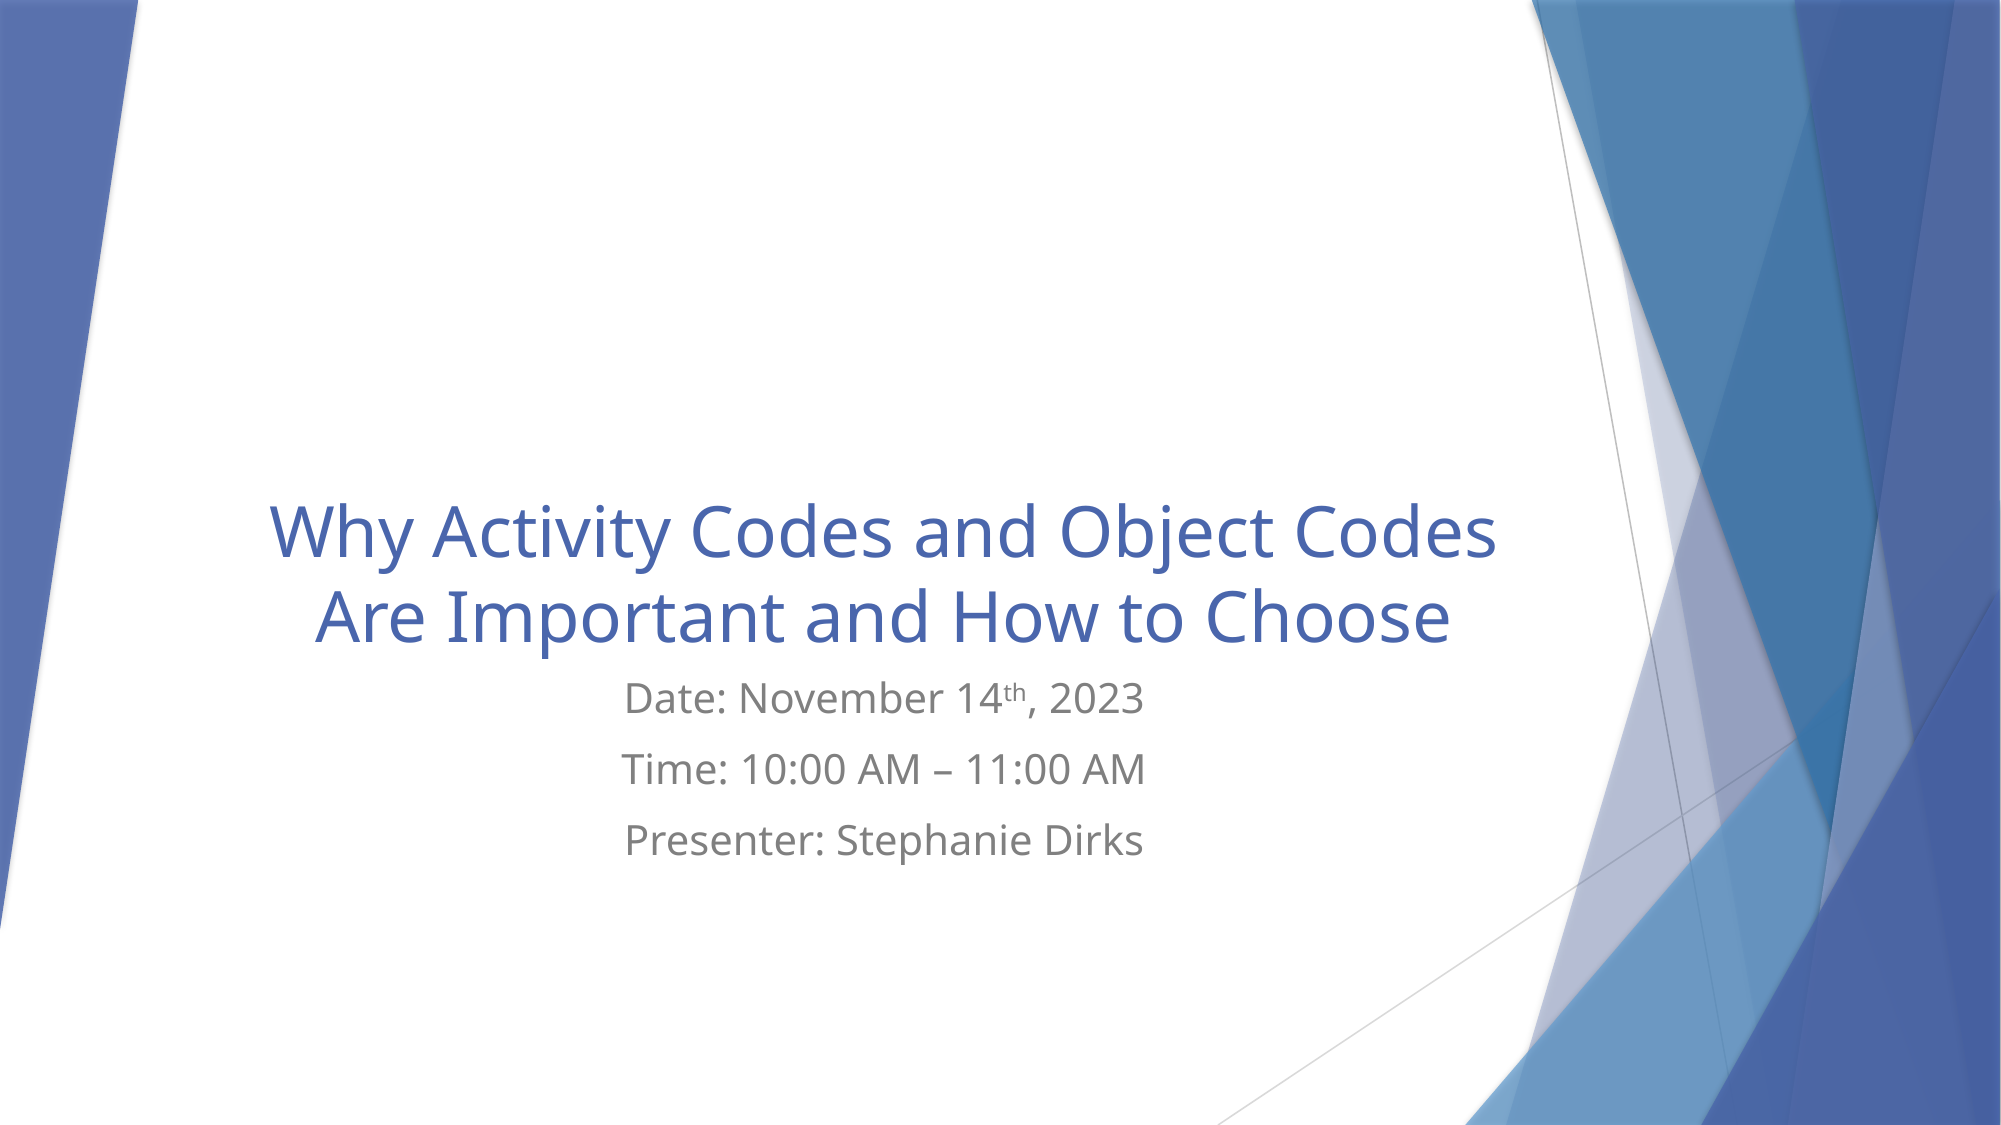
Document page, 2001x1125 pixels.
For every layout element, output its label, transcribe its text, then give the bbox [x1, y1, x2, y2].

subtitle Date: November 14th, 2023 Time: 10:00 AM – 11:00 AM Presenter: Stephanie Dirks [575, 664, 1194, 845]
title Why Activity Codes and Object Codes Are Important and How to Choose [247, 394, 1522, 665]
